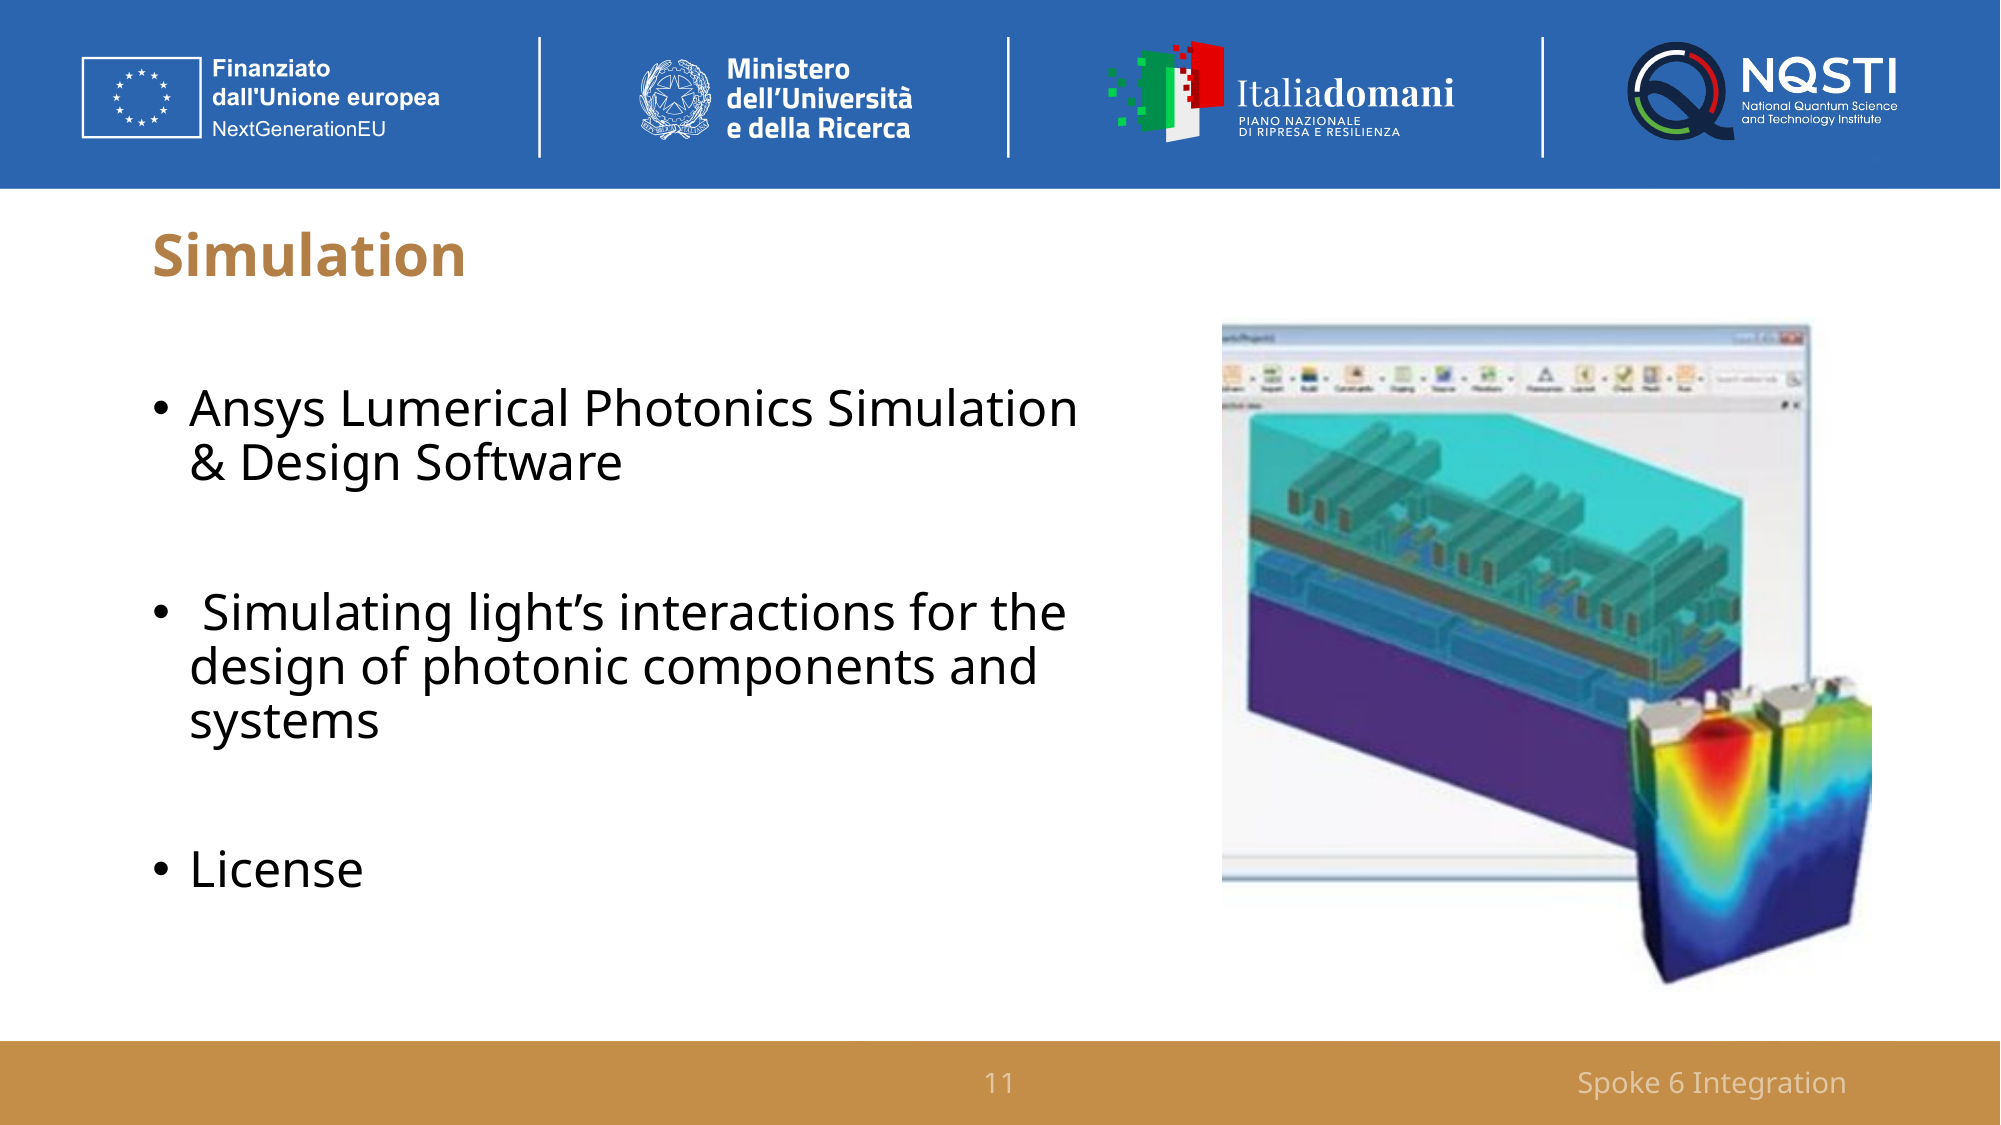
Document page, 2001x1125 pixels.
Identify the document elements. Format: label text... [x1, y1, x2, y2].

footer Spoke 6 Integration [1412, 1054, 1863, 1115]
title Simulation [137, 219, 1863, 348]
list Ansys Lumerical Photonics Simulation & Design Software Simulating light’s interactions for the design of photonic components and systems License [137, 375, 1136, 1014]
slide_number 11 [774, 1054, 1225, 1115]
picture [1222, 317, 1872, 992]
picture [0, 1041, 2000, 1125]
picture [0, 0, 2000, 196]
